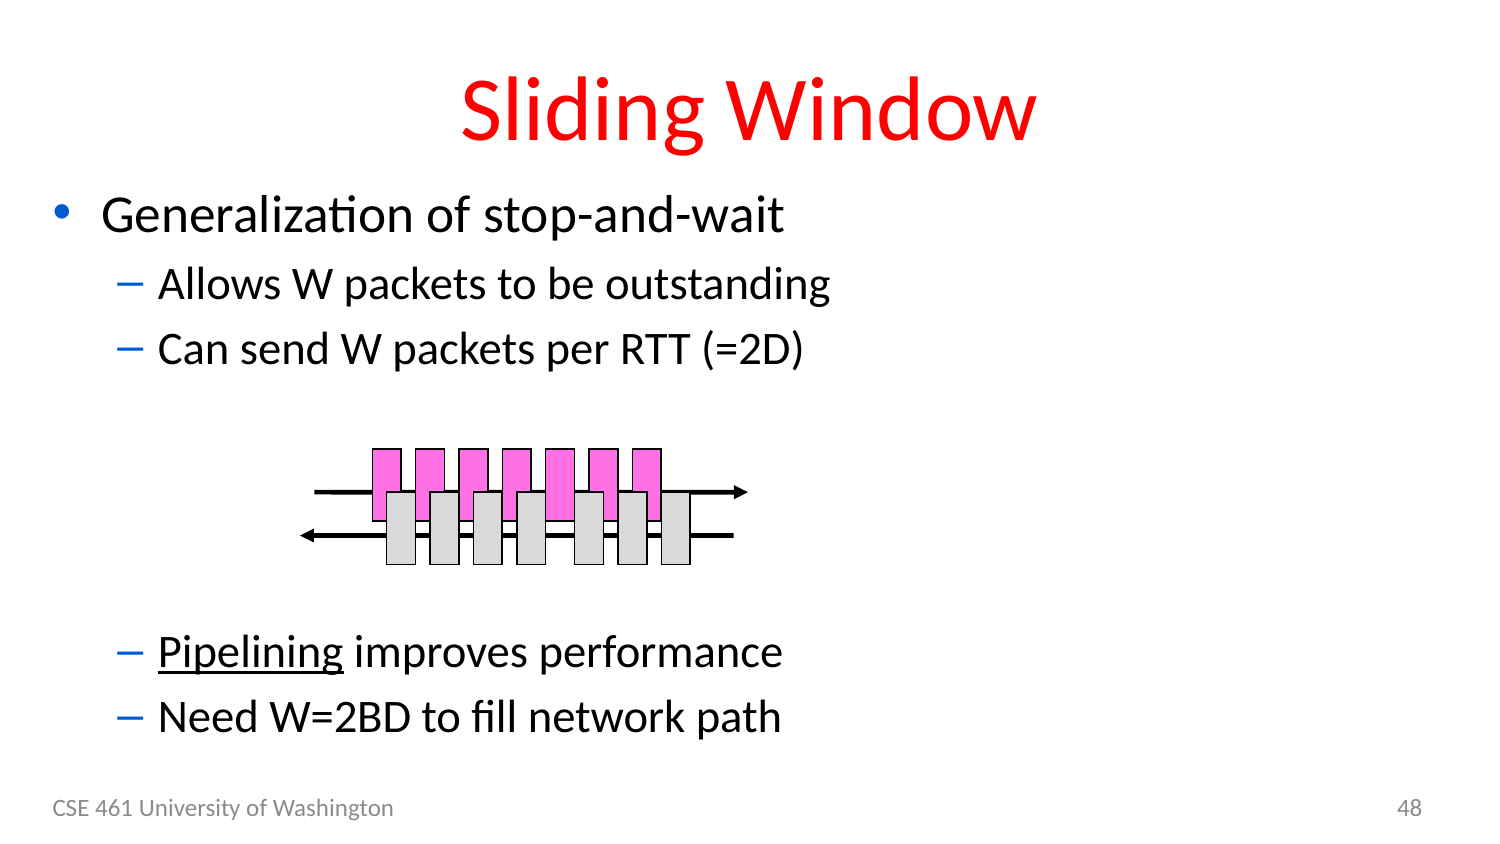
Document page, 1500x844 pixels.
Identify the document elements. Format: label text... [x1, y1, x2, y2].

footer CSE 461 University of Washington [37, 784, 513, 830]
list Generalization of stop-and-wait Allows W packets to be outstanding Can send W packets per RTT (=2D) Pipelining improves performance Need W=2BD to fill network path [37, 171, 975, 760]
slide_number 48 [1087, 784, 1438, 830]
title Sliding Window [37, 33, 1463, 175]
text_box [299, 448, 749, 565]
